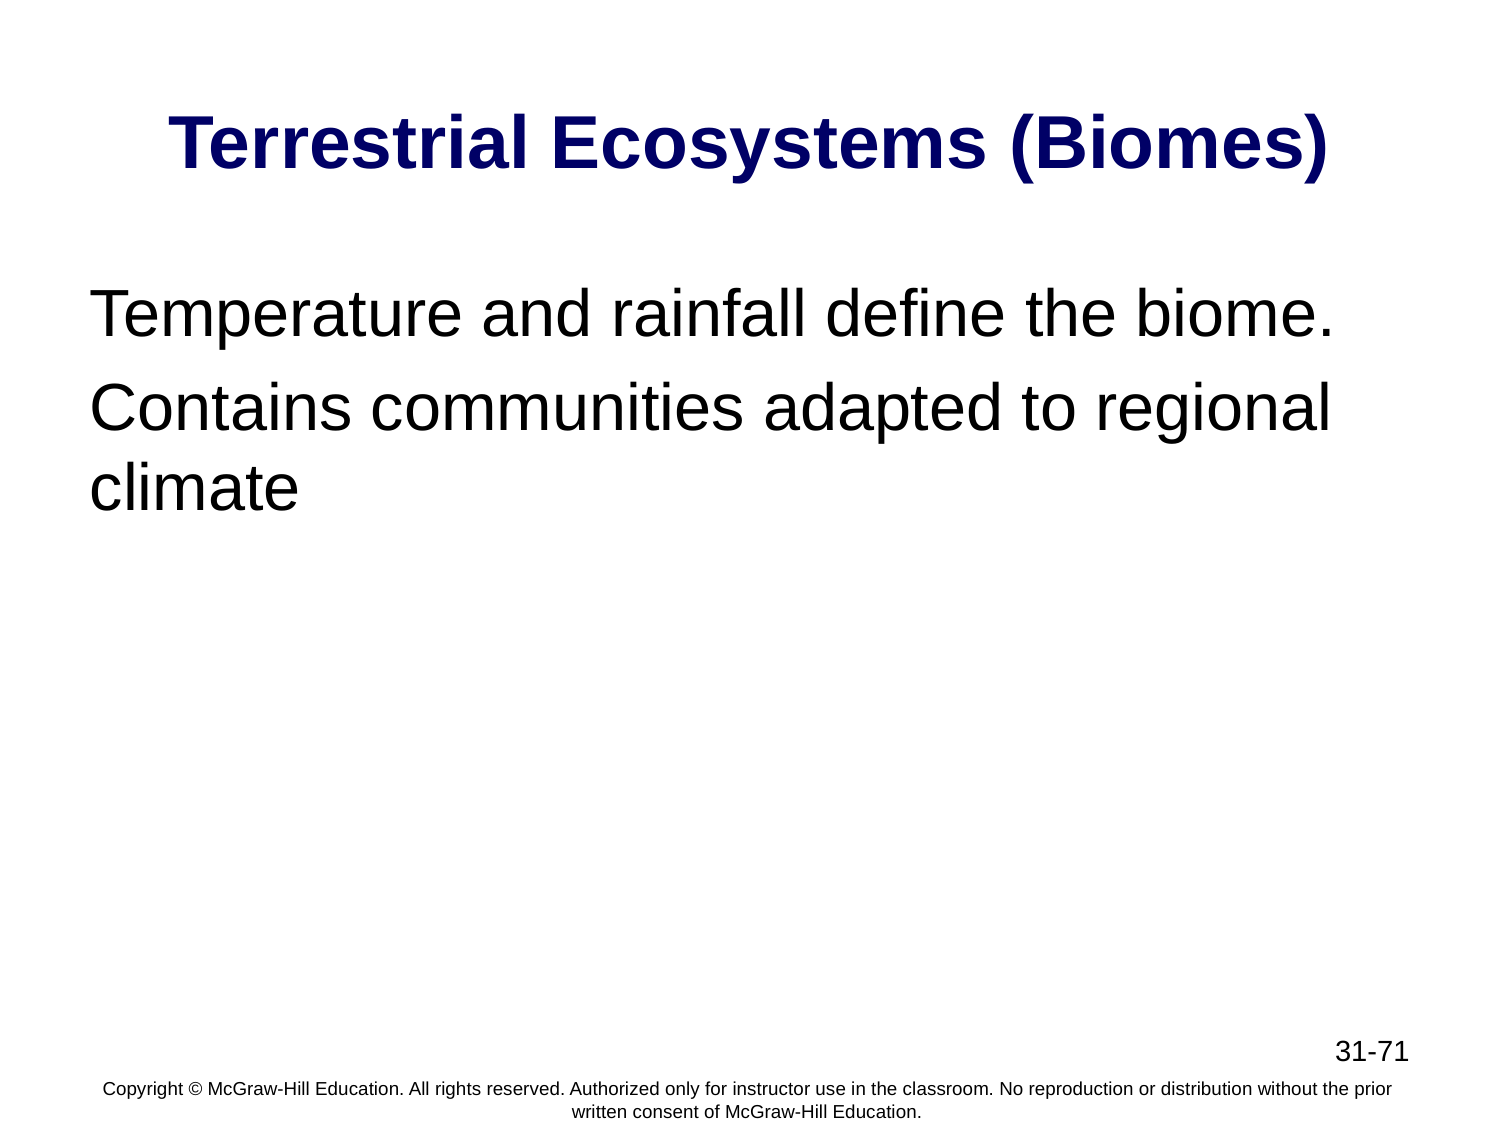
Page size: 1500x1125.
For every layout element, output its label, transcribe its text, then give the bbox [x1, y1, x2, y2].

title Terrestrial Ecosystems (Biomes) [136, 93, 1364, 185]
list Temperature and rainfall define the biome. Contains communities adapted to regional climate [74, 262, 1425, 538]
